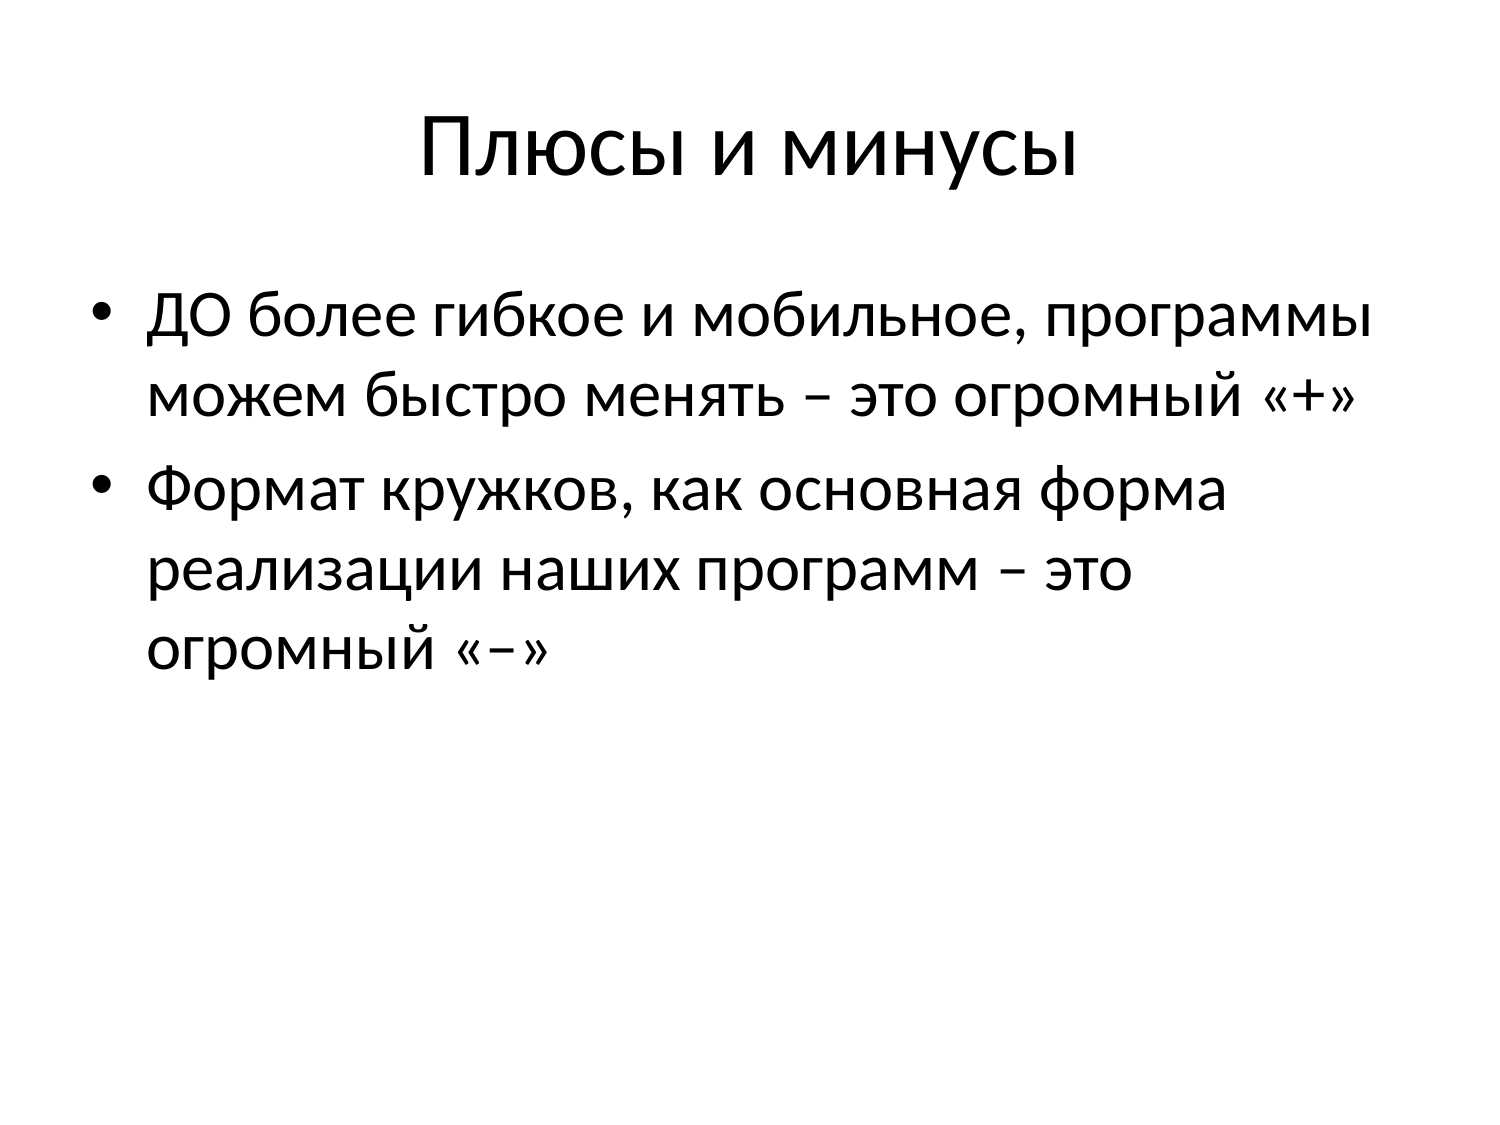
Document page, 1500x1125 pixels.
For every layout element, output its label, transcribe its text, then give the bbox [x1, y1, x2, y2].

list ДО более гибкое и мобильное, программы можем быстро менять – это огромный «+» Формат кружков, как основная форма реализации наших программ – это огромный «–» [75, 262, 1425, 1005]
title Плюсы и минусы [75, 45, 1425, 233]
